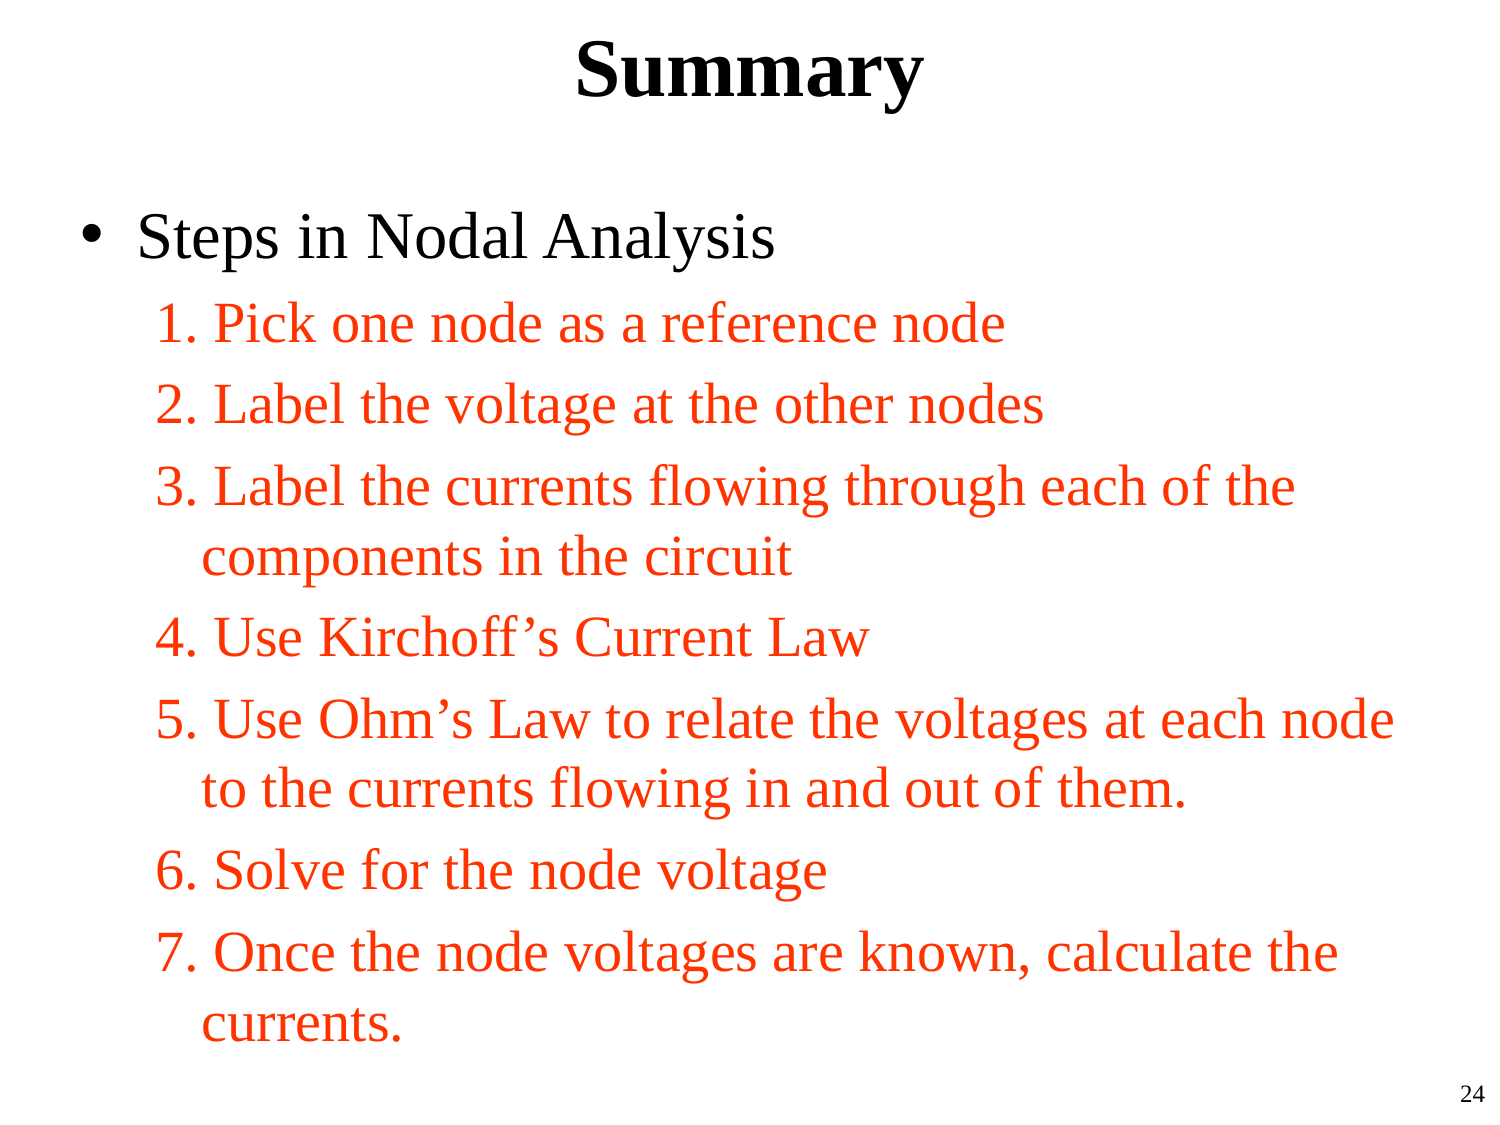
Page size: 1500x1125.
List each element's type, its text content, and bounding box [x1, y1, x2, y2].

list Steps in Nodal Analysis 1. Pick one node as a reference node 2. Label the voltage at the other nodes 3. Label the currents flowing through each of the components in the circuit 4. Use Kirchoff’s Current Law 5. Use Ohm’s Law to relate the voltages at each node to the currents flowing in and out of them. 6. Solve for the node voltage 7. Once the node voltages are known, calculate the currents. [64, 184, 1436, 1071]
title Summary [0, 0, 1500, 126]
slide_number 24 [1186, 1069, 1500, 1125]
